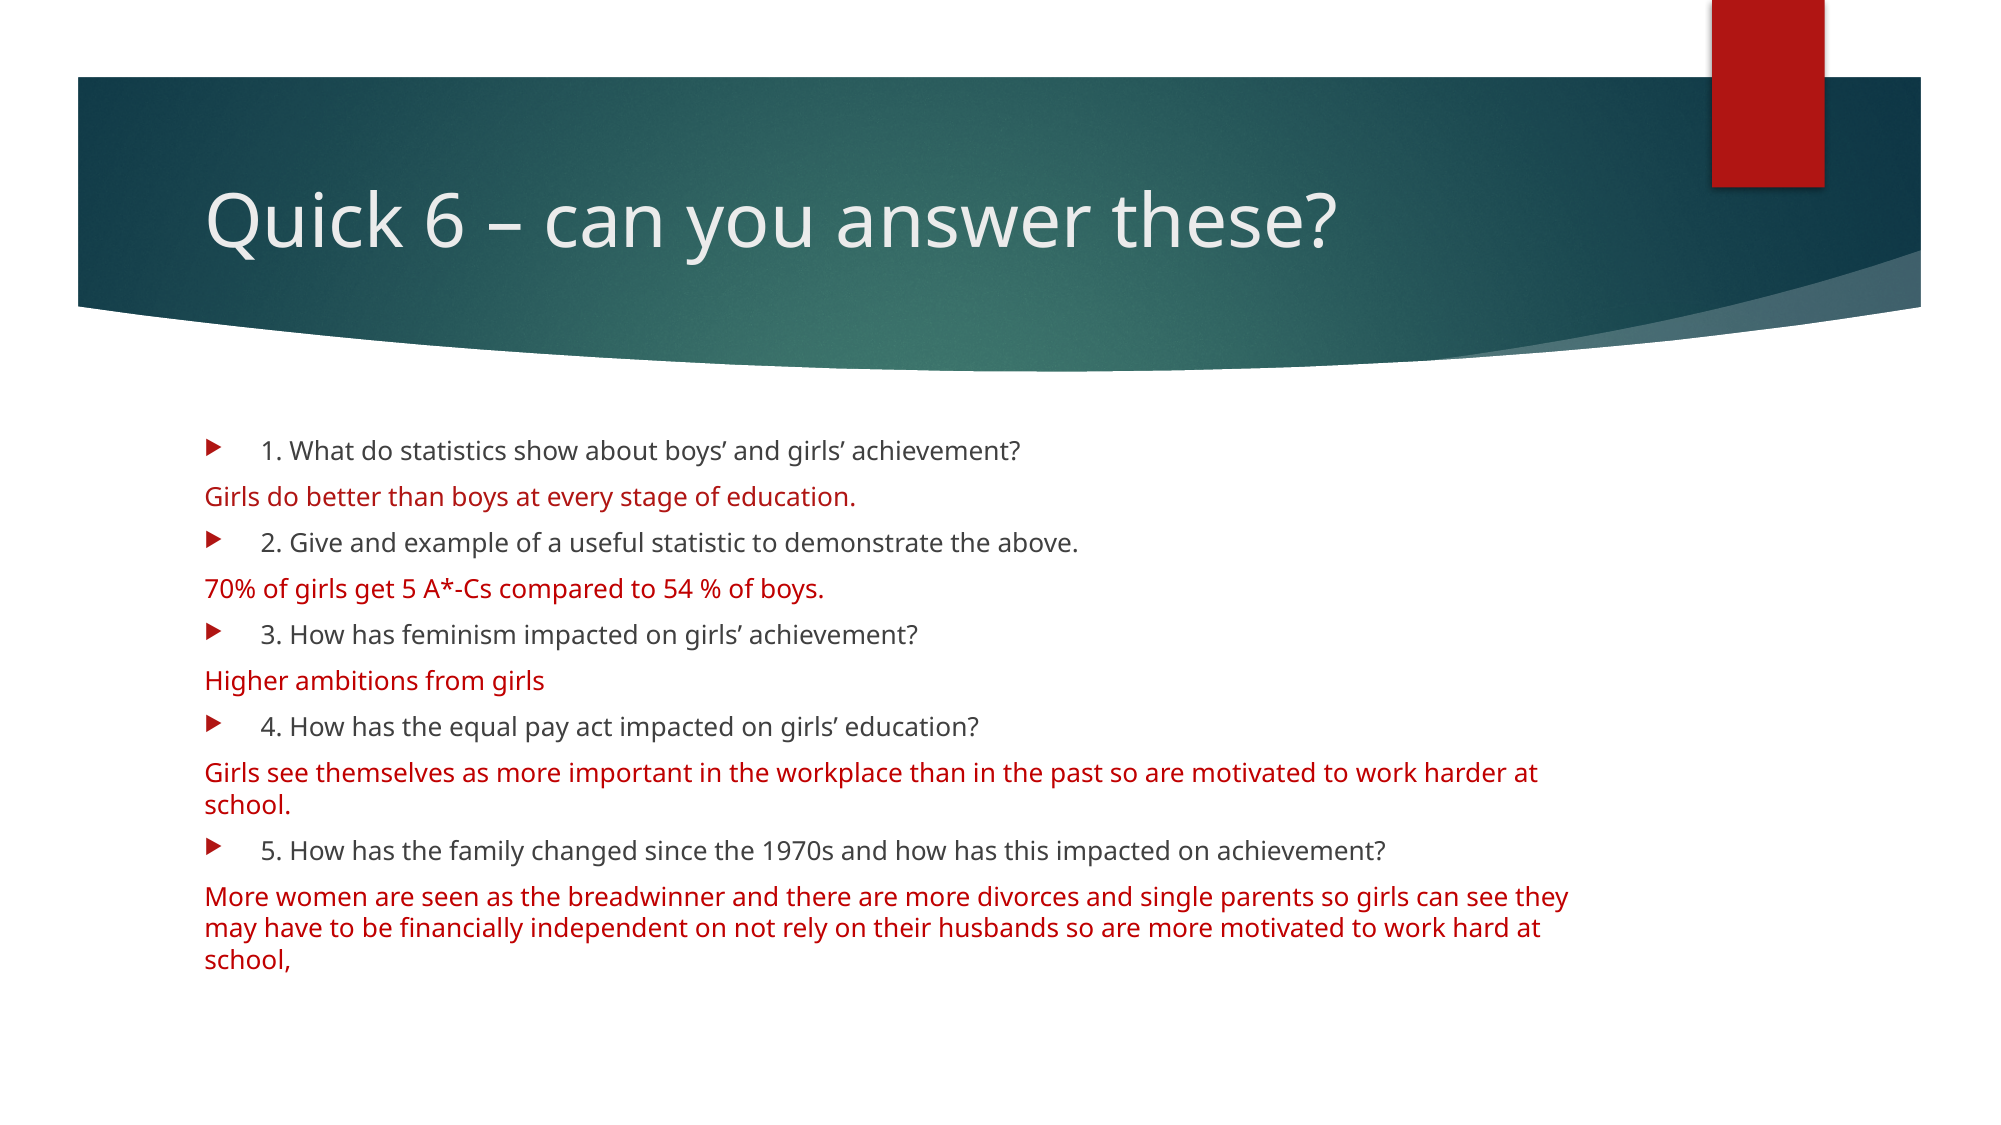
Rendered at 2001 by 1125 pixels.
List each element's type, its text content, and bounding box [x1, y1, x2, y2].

list 1. What do statistics show about boys’ and girls’ achievement? Girls do better than boys at every stage of education. 2. Give and example of a useful statistic to demonstrate the above. 70% of girls get 5 A*-Cs compared to 54 % of boys. 3. How has feminism impacted on girls’ achievement? Higher ambitions from girls 4. How has the equal pay act impacted on girls’ education? Girls see themselves as more important in the workplace than in the past so are motivated to work harder at school. 5. How has the family changed since the 1970s and how has this impacted on achievement? More women are seen as the breadwinner and there are more divorces and single parents so girls can see they may have to be financially independent on not rely on their husbands so are more motivated to work hard at school, [189, 427, 1638, 988]
title Quick 6 – can you answer these? [189, 159, 1638, 276]
